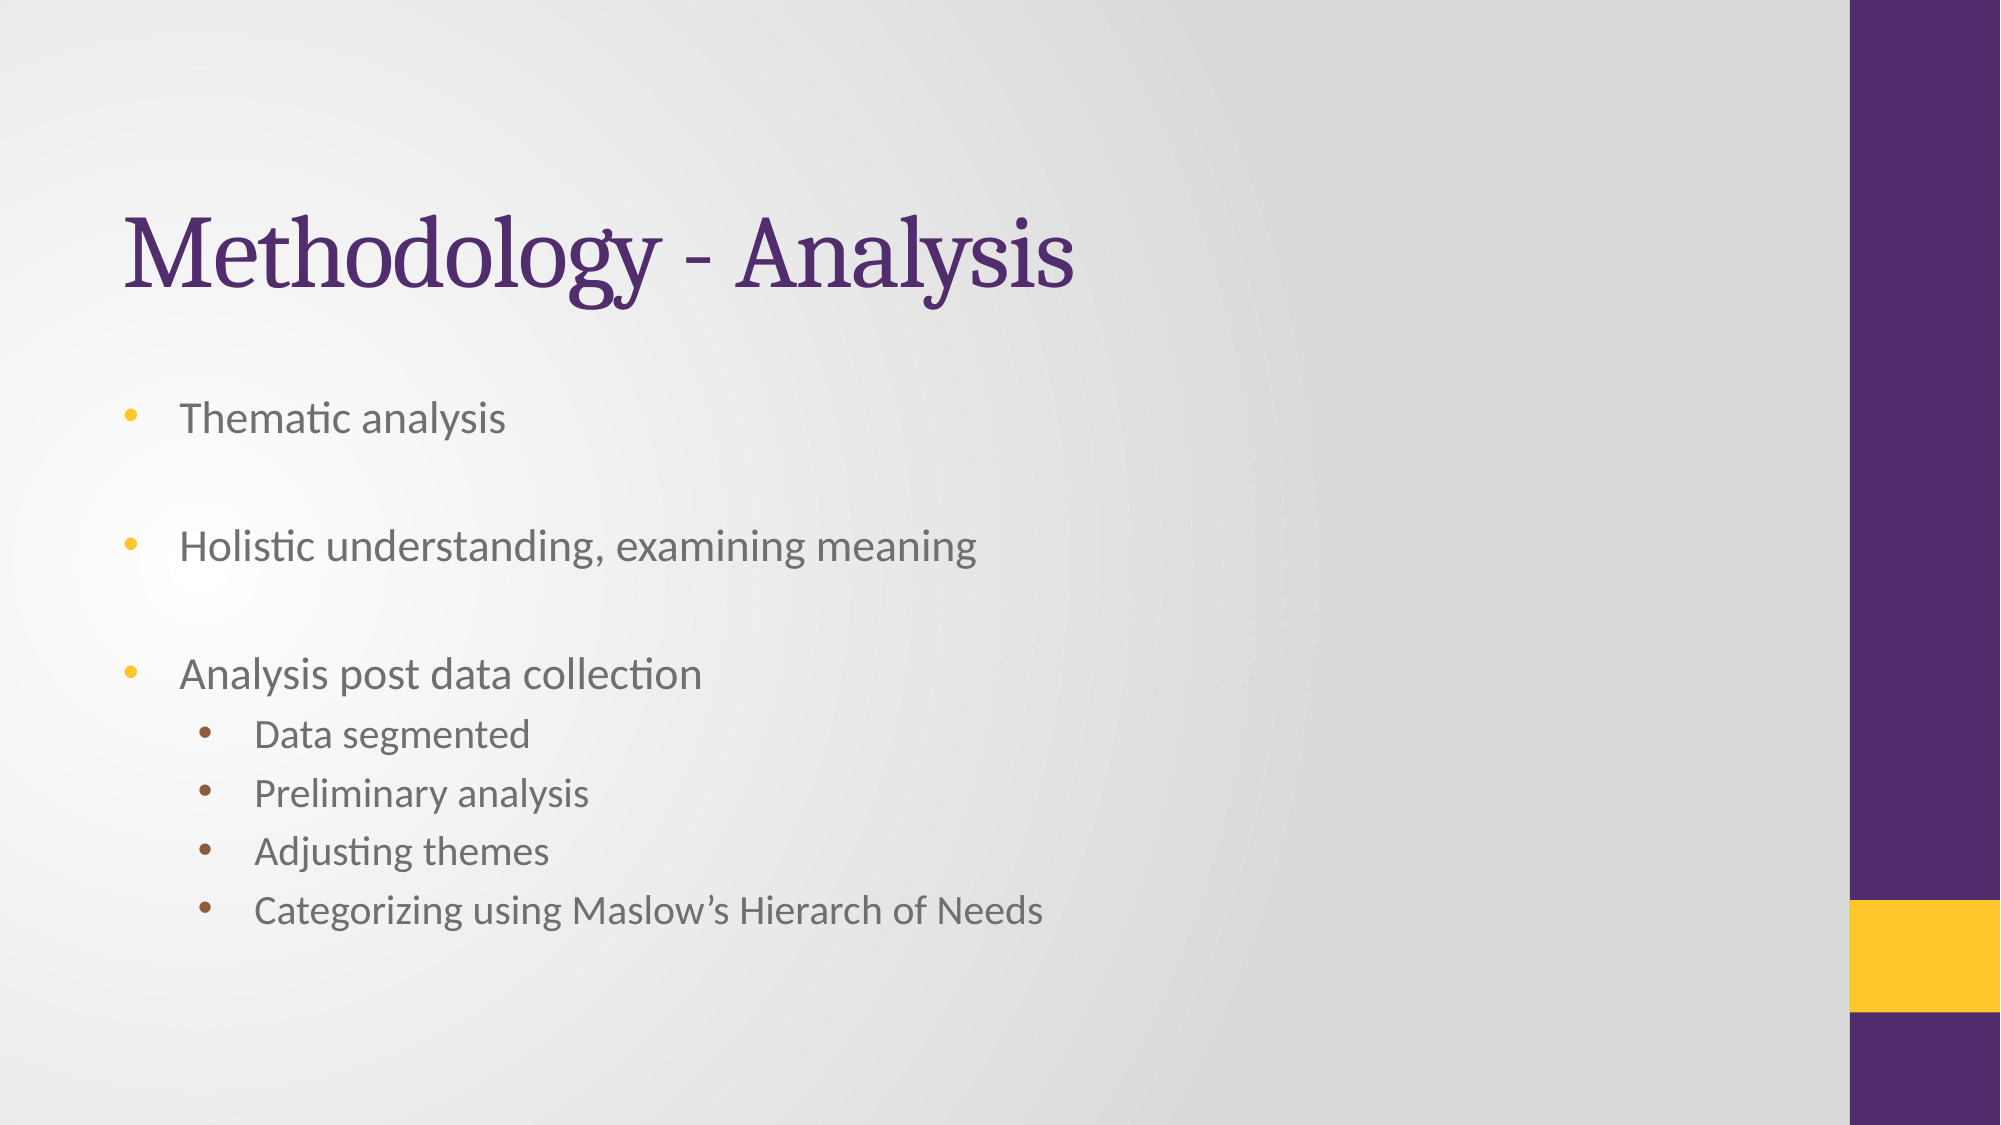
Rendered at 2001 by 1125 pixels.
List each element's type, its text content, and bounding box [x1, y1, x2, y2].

subtitle Thematic analysis Holistic understanding, examining meaning Analysis post data collection Data segmented Preliminary analysis Adjusting themes Categorizing using Maslow’s Hierarch of Needs [108, 316, 1758, 1014]
title Methodology - Analysis [108, 141, 1758, 316]
